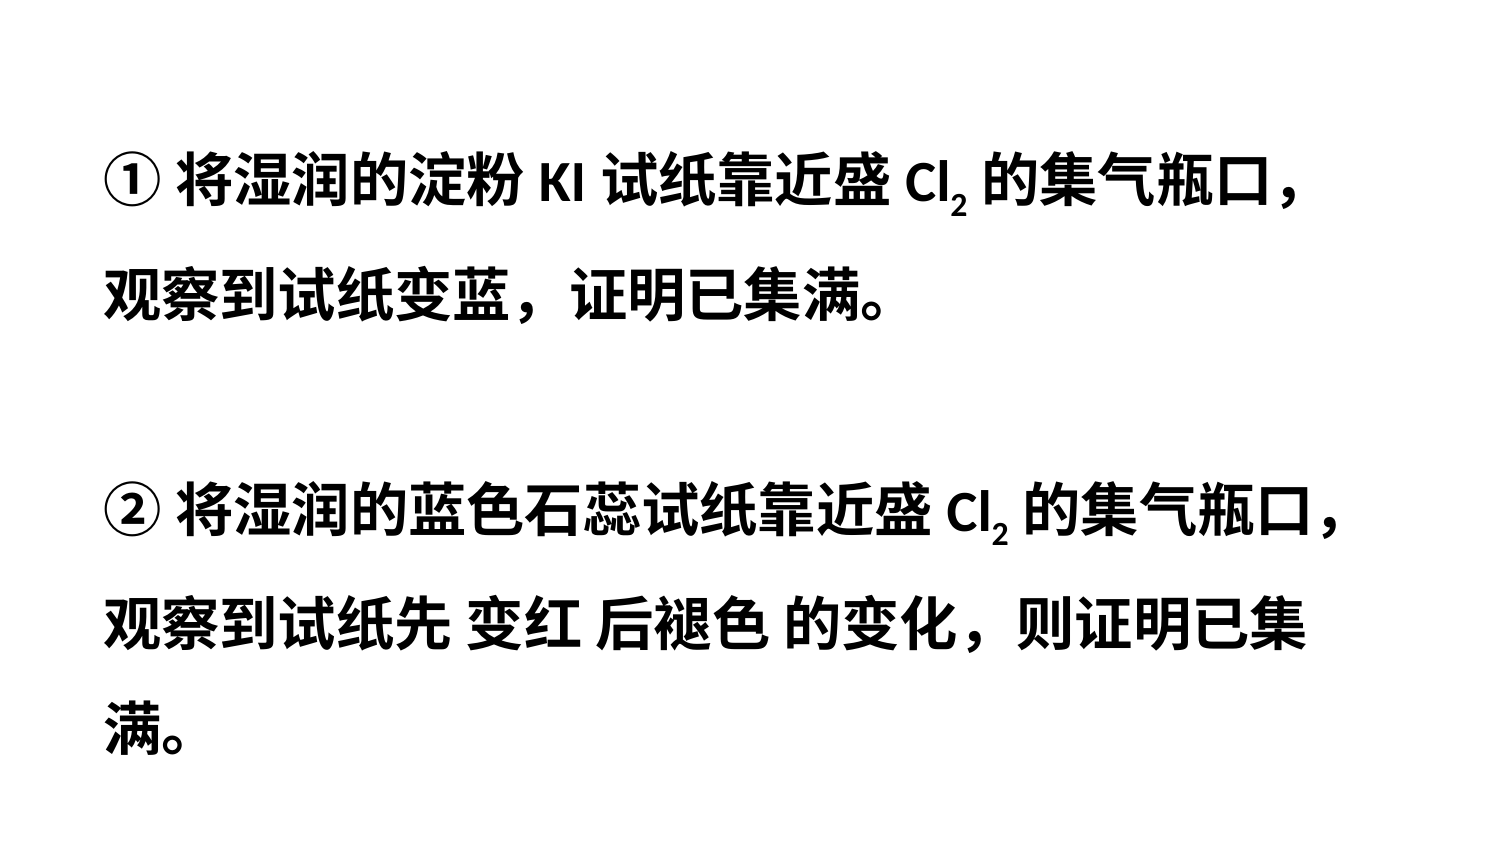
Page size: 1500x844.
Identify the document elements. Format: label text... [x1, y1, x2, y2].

text_box ①将湿润的淀粉­KI试纸靠近盛Cl2的集气瓶口，观察到试纸变蓝，证明已集满。 ②将湿润的蓝色石蕊试纸靠近盛Cl2的集气瓶口，观察到试纸先 变红 后褪色 的变化，则证明已集满。 ③实验室制取Cl2时，常常根据氯气的颜色判断是否收集满。 [88, 96, 1365, 844]
